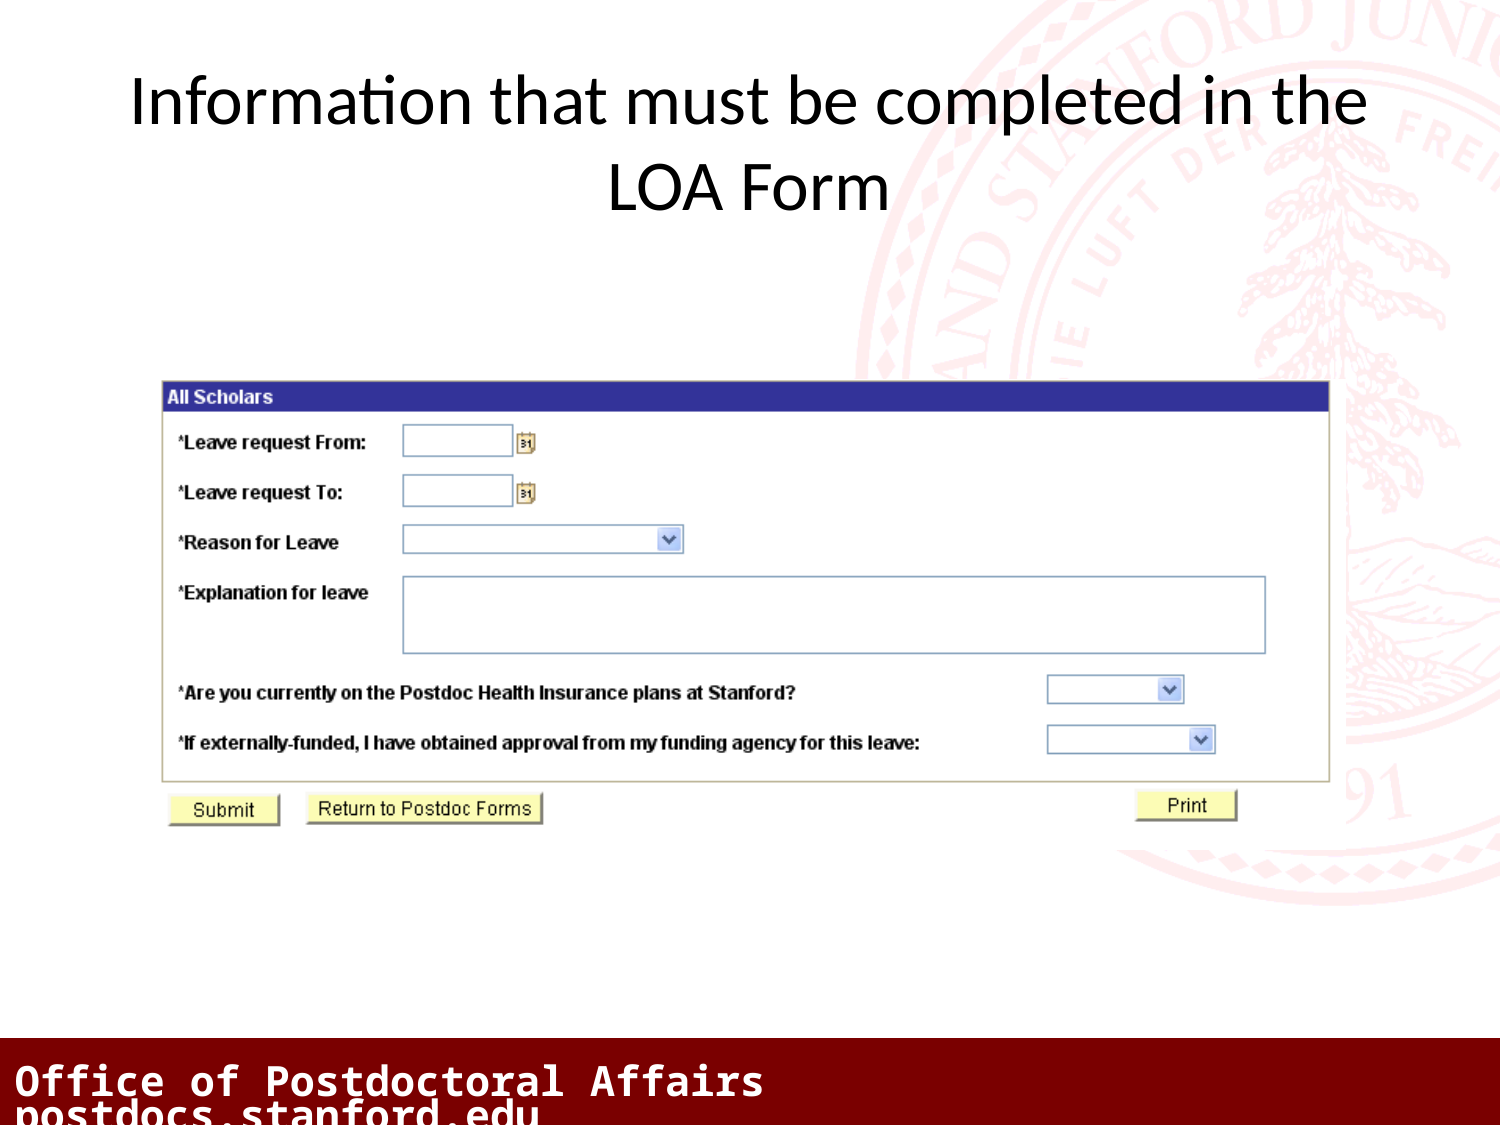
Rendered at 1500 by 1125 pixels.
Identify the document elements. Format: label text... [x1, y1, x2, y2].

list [154, 378, 1346, 850]
title Information that must be completed in the LOA Form [75, 45, 1425, 233]
